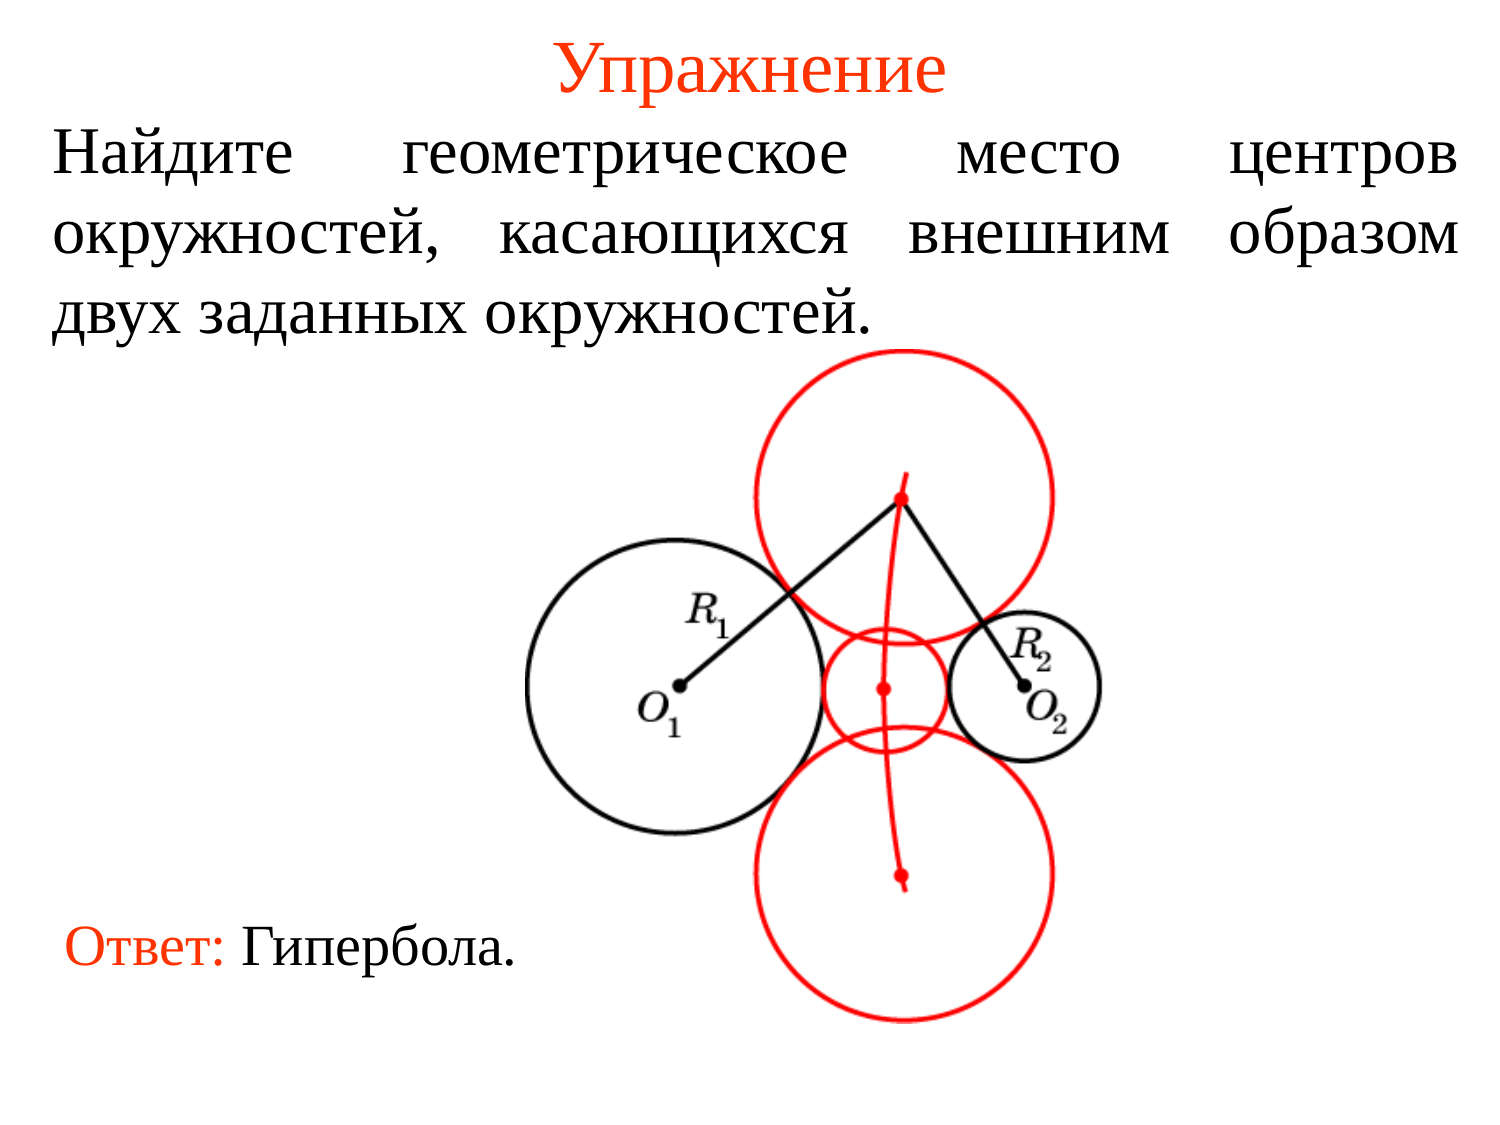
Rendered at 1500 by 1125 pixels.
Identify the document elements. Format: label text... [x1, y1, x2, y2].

text_box Найдите геометрическое место центров окружностей, касающихся внешним образом двух заданных окружностей. [37, 99, 1475, 355]
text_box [49, 349, 1313, 1024]
title Упражнение [112, 24, 1388, 99]
